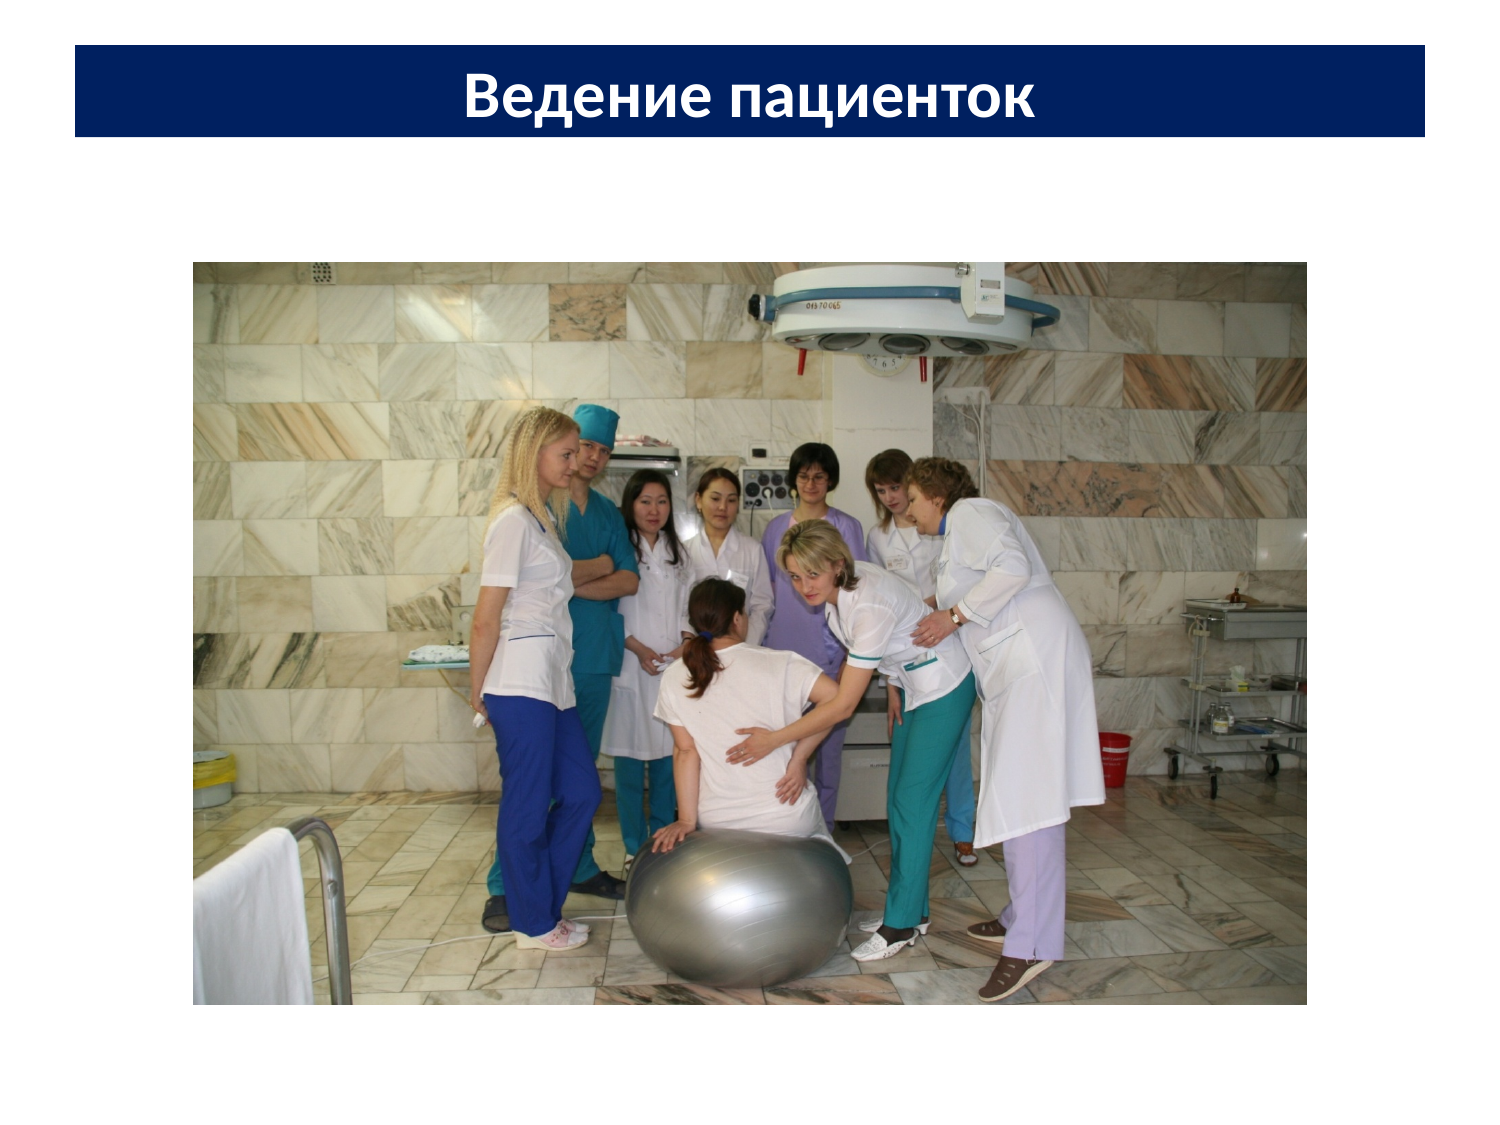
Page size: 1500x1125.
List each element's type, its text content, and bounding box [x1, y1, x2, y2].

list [192, 262, 1307, 1006]
title Ведение пациенток [75, 45, 1425, 138]
